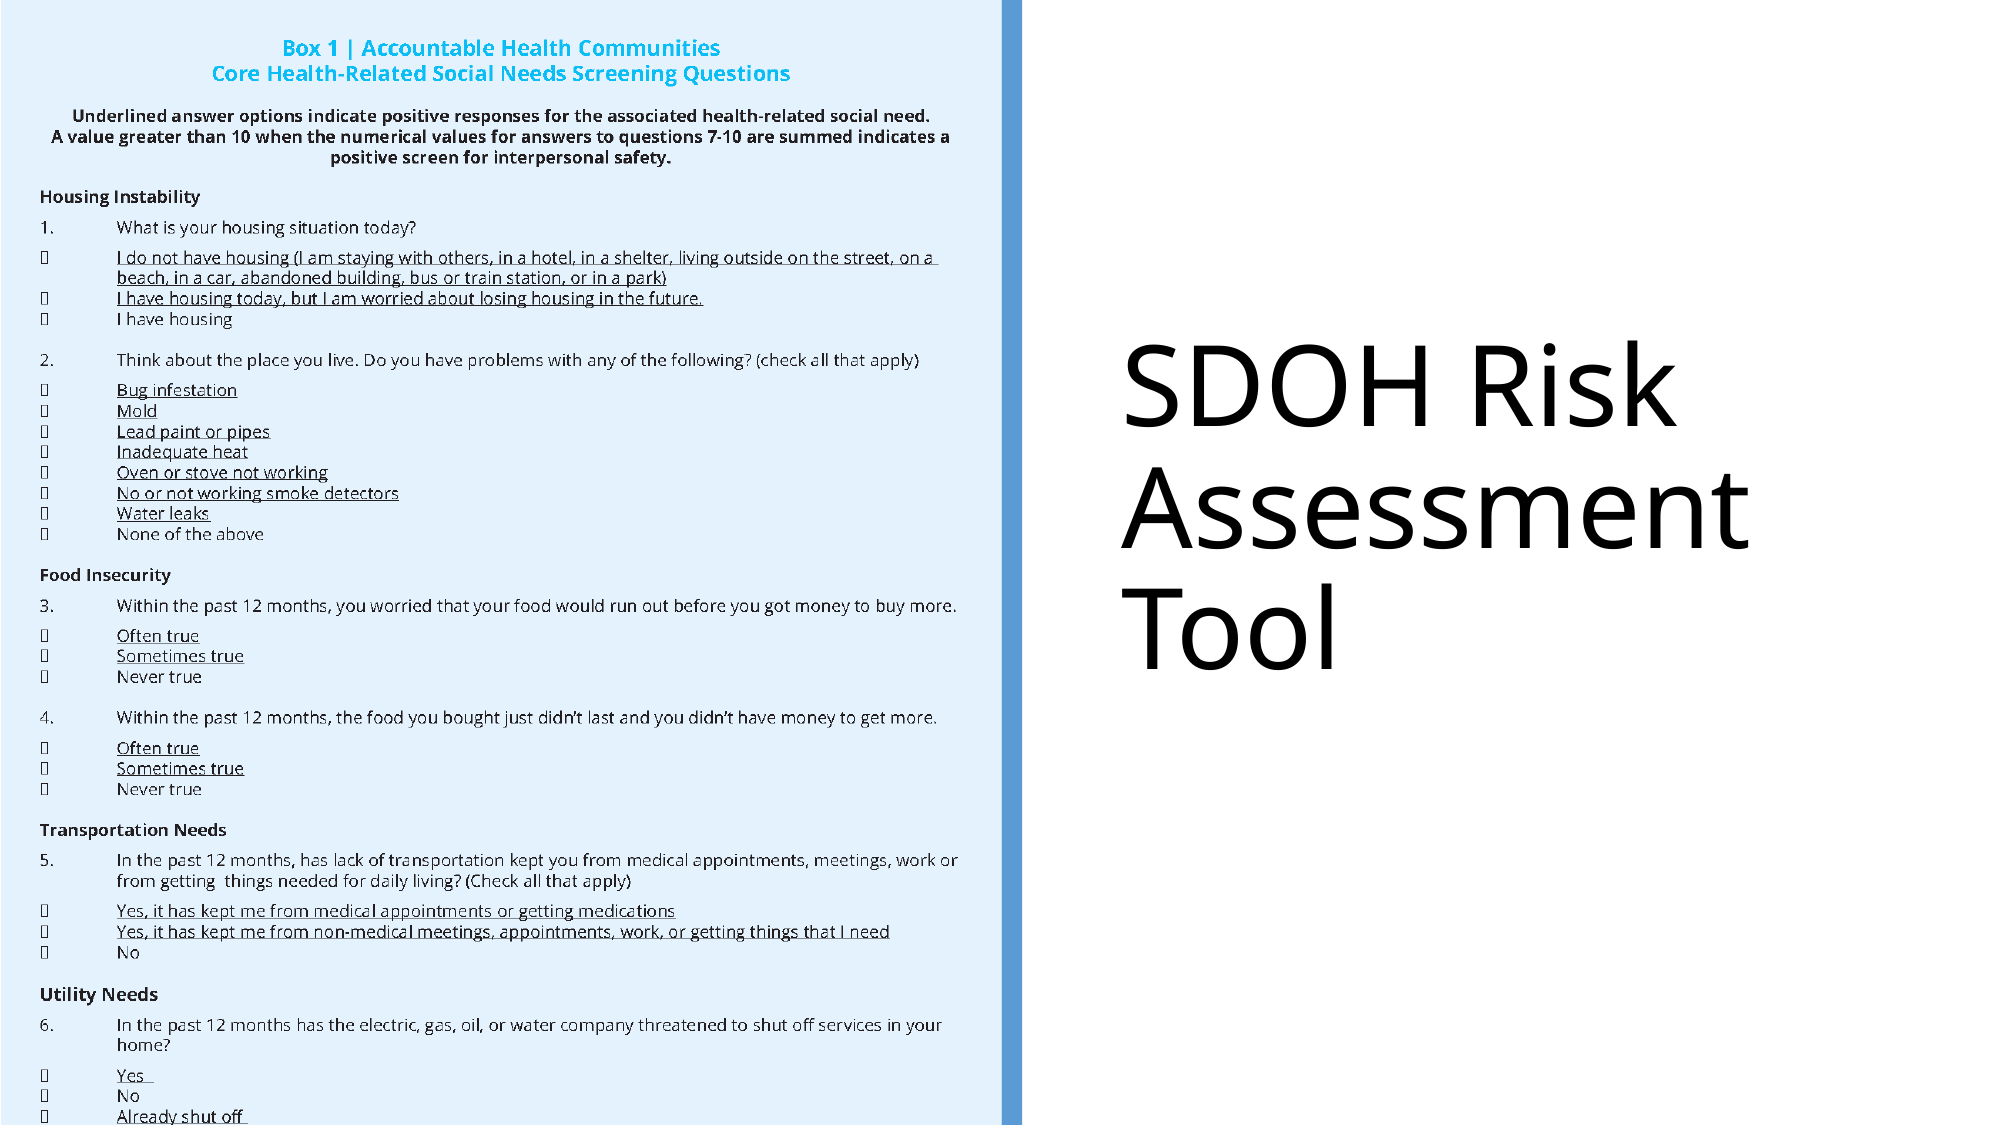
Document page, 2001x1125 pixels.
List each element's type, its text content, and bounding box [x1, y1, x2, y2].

title SDOH Risk Assessment Tool [1106, 104, 1895, 702]
text_box [1002, 0, 1023, 1125]
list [0, 0, 1002, 1125]
